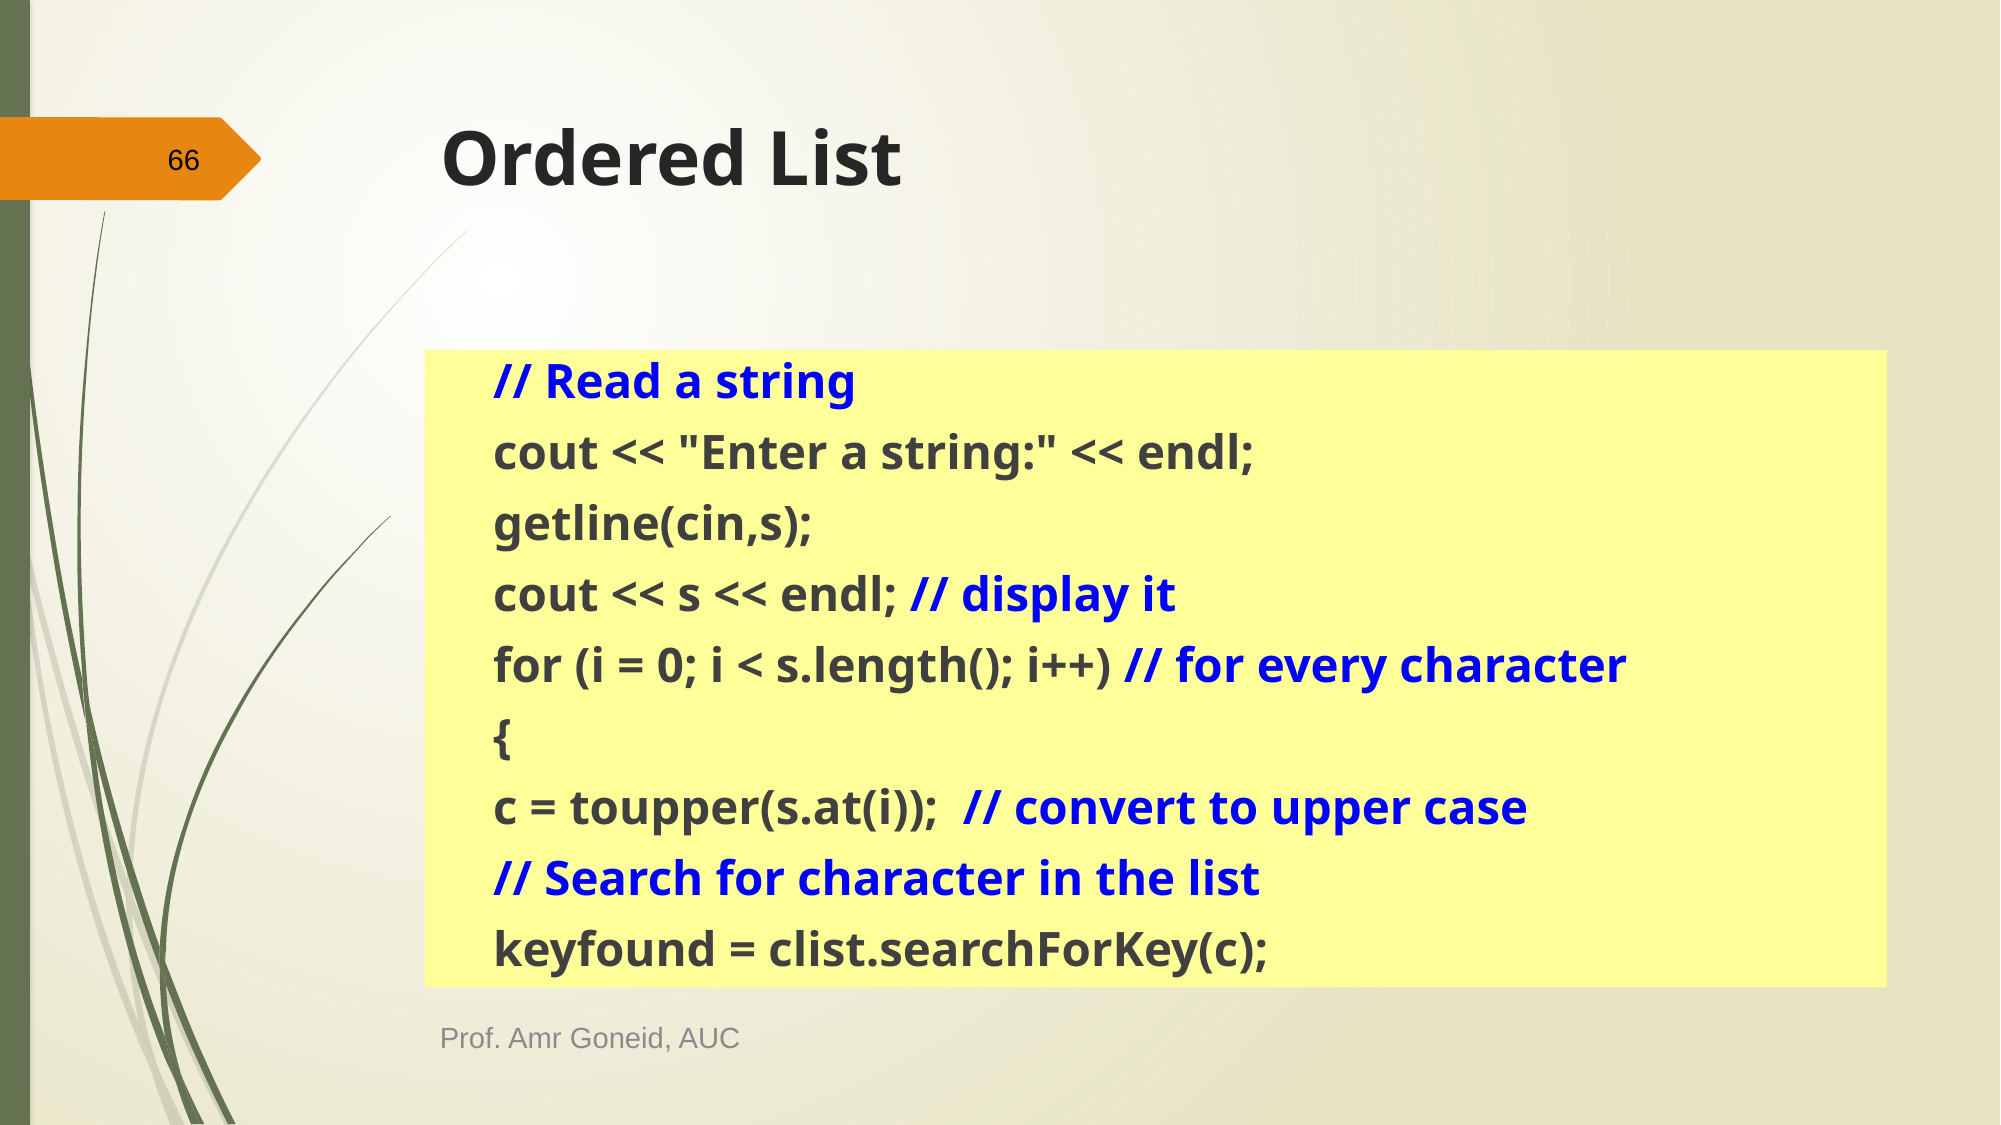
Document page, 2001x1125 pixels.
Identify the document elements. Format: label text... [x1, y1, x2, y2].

title Ordered List [425, 102, 1888, 313]
slide_number 66 [87, 129, 216, 190]
list // Read a string cout << "Enter a string:" << endl; getline(cin,s); cout << s << endl; // display it for (i = 0; i < s.length(); i++) // for every character { c = toupper(s.at(i)); // convert to upper case // Search for character in the list keyfound = clist.searchForKey(c); [424, 350, 1888, 988]
footer Prof. Amr Goneid, AUC [424, 1006, 1675, 1067]
